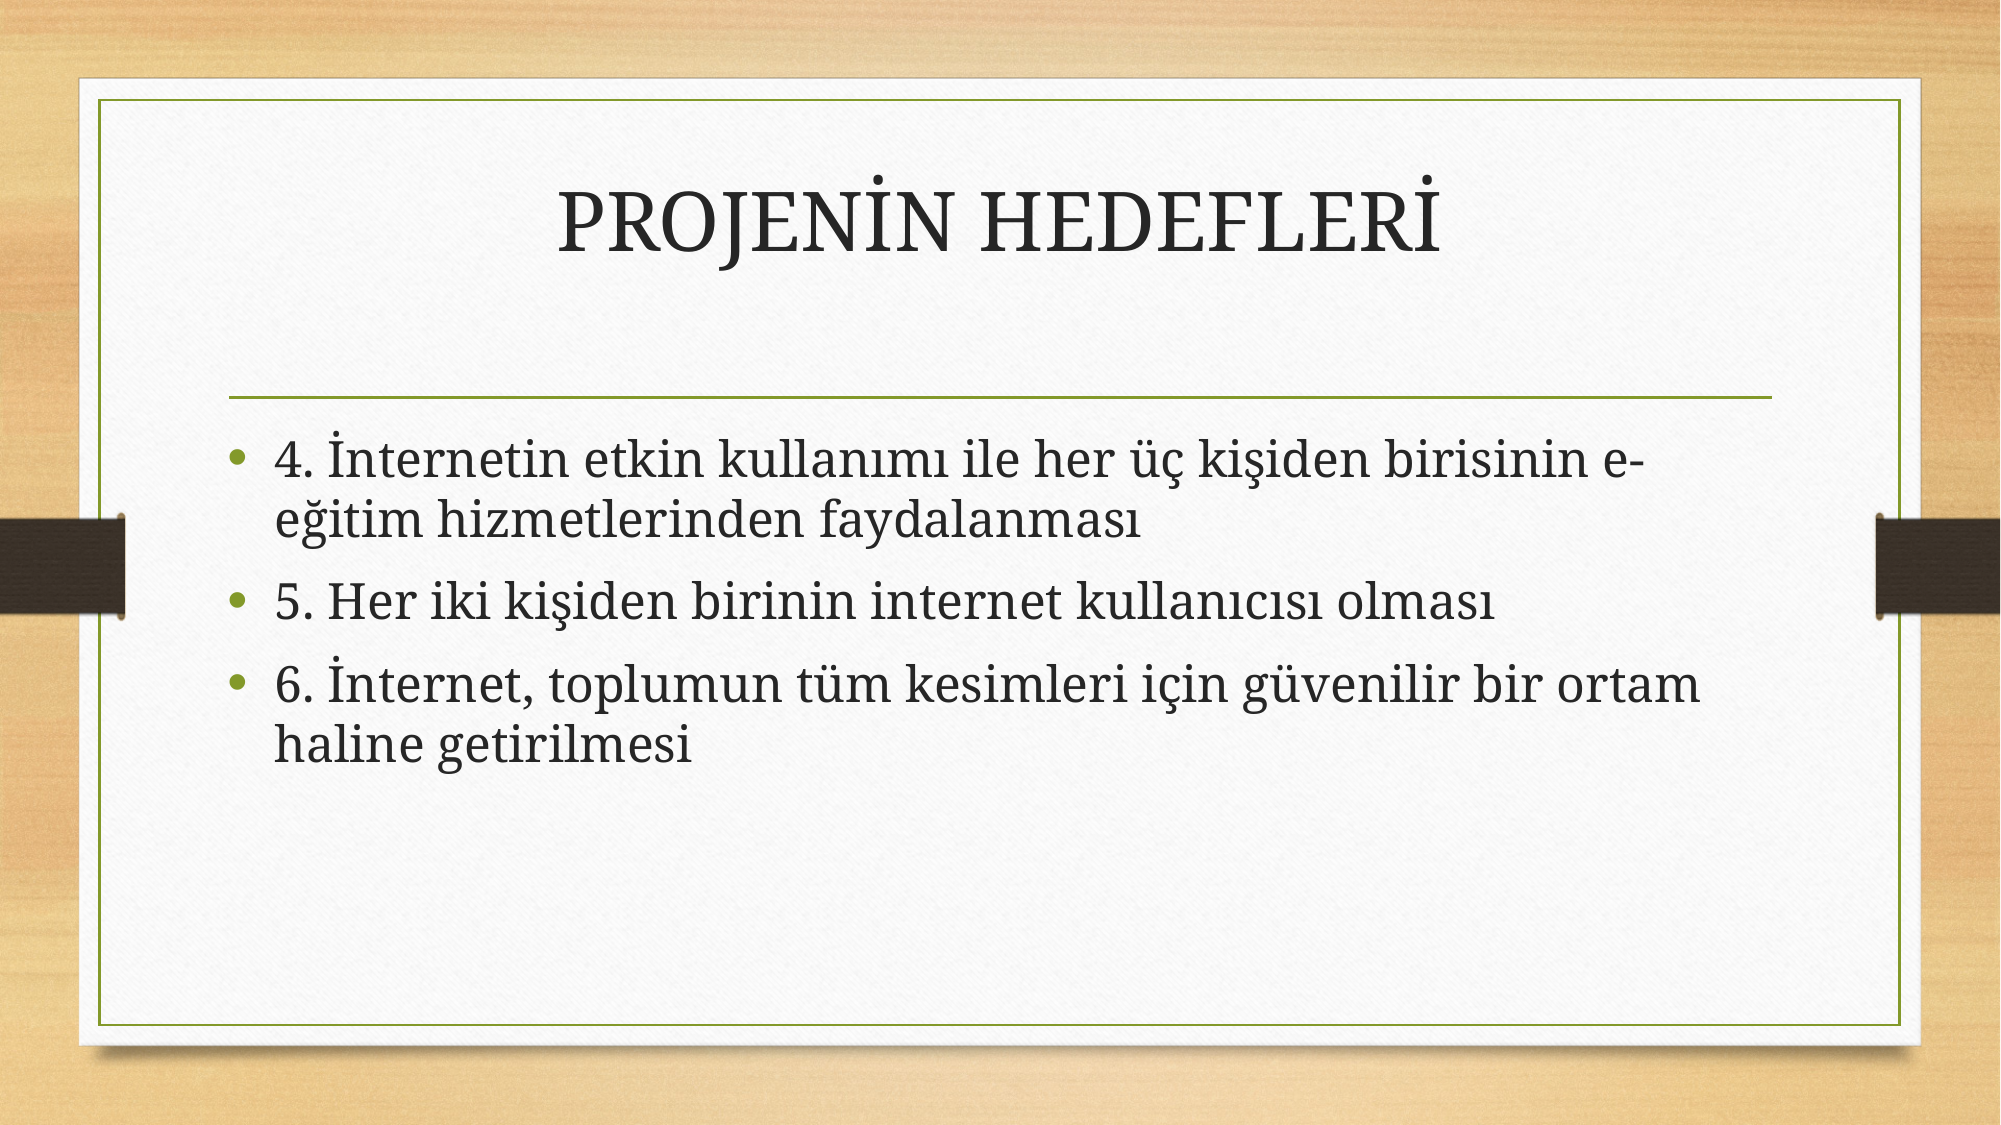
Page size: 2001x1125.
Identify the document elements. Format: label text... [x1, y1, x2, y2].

picture [0, 0, 2001, 1125]
list 4. İnternetin etkin kullanımı ile her üç kişiden birisinin e-eğitim hizmetlerinden faydalanması 5. Her iki kişiden birinin internet kullanıcısı olması 6. İnternet, toplumun tüm kesimleri için güvenilir bir ortam haline getirilmesi [212, 419, 1788, 964]
title PROJENİN HEDEFLERİ [212, 161, 1788, 375]
